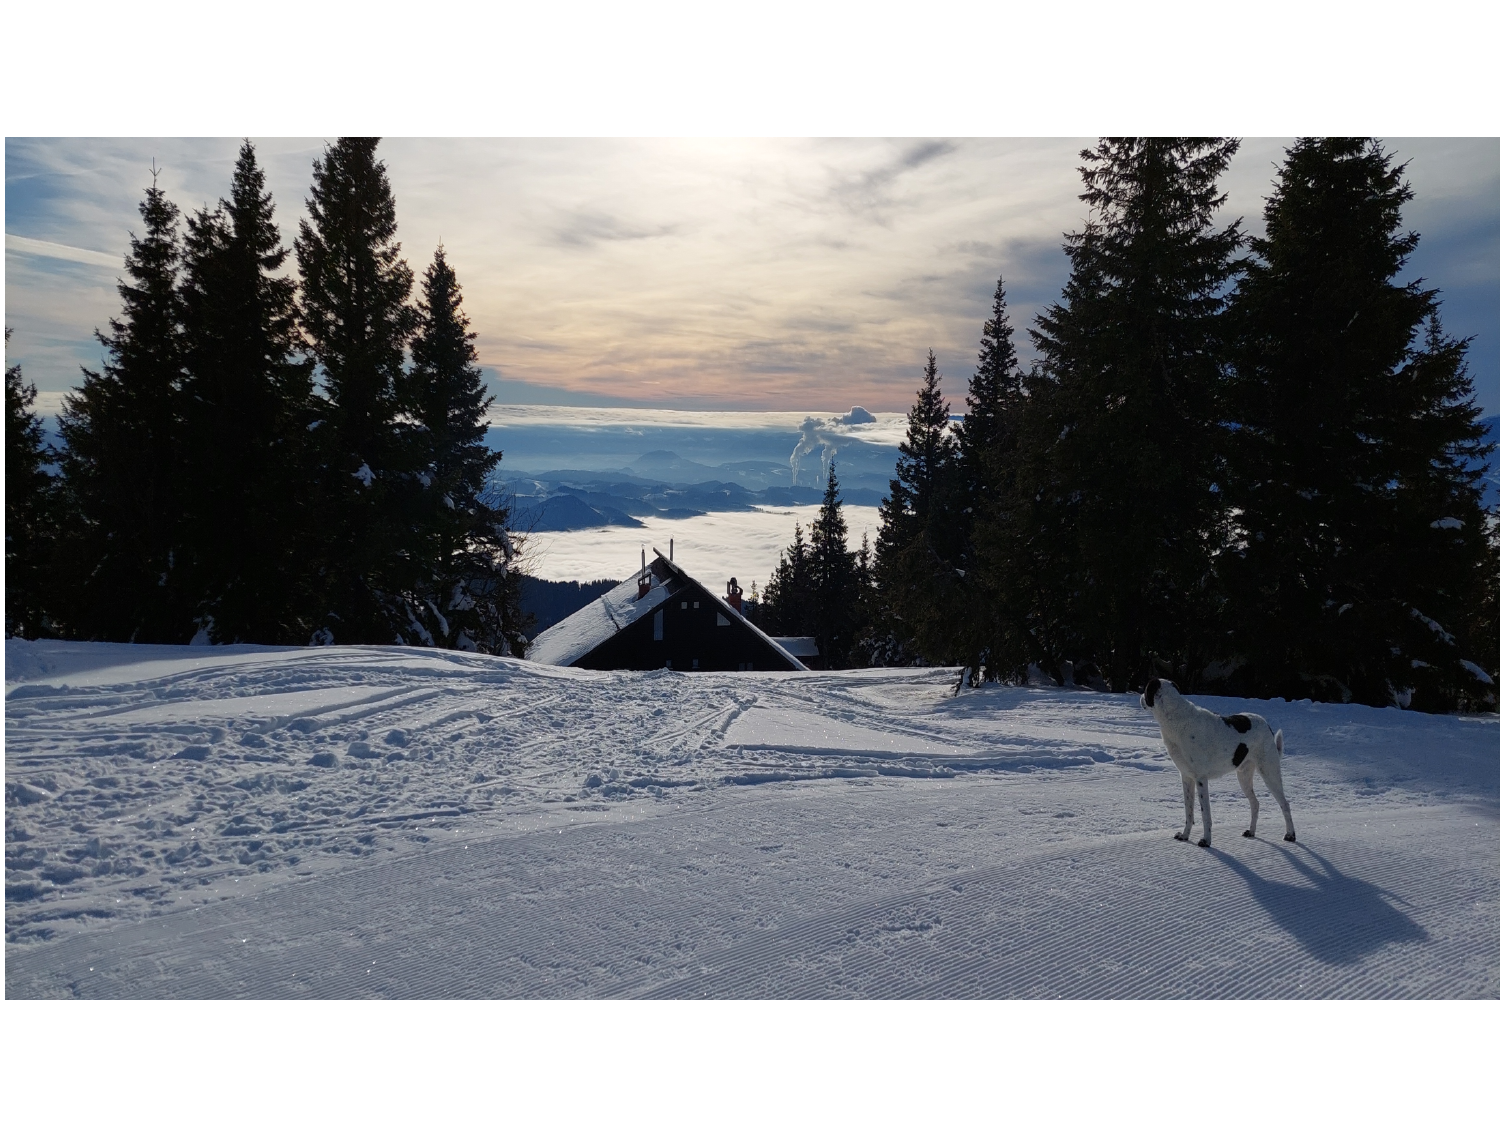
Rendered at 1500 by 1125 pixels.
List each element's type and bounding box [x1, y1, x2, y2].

picture [4, 136, 1500, 1000]
